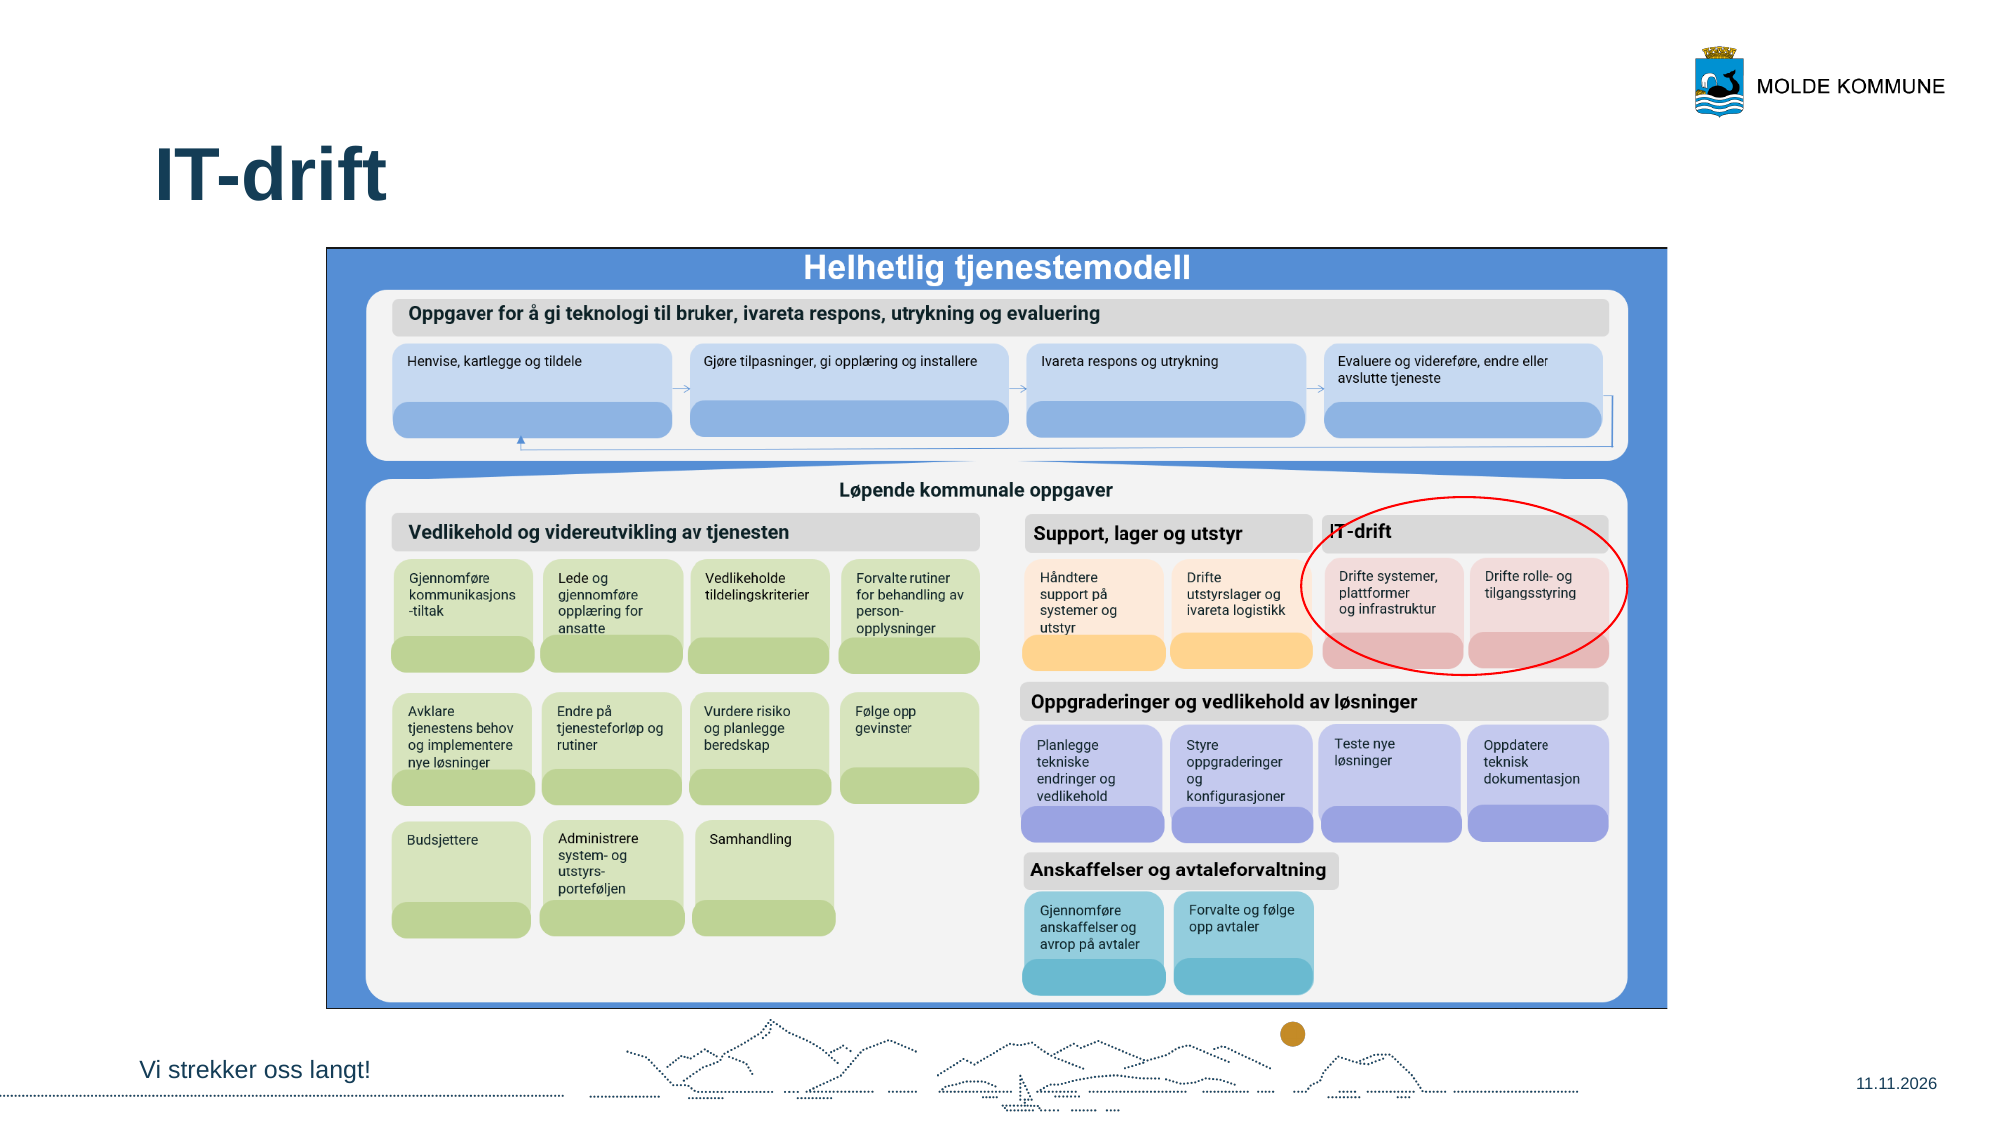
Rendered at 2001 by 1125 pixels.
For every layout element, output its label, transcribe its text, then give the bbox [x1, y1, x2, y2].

picture [326, 247, 1668, 1009]
picture [1689, 43, 1947, 118]
title IT-drift [139, 104, 1645, 217]
footer Vi strekker oss langt! [139, 1014, 615, 1084]
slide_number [1856, 1047, 1954, 1120]
picture [0, 1014, 1579, 1125]
